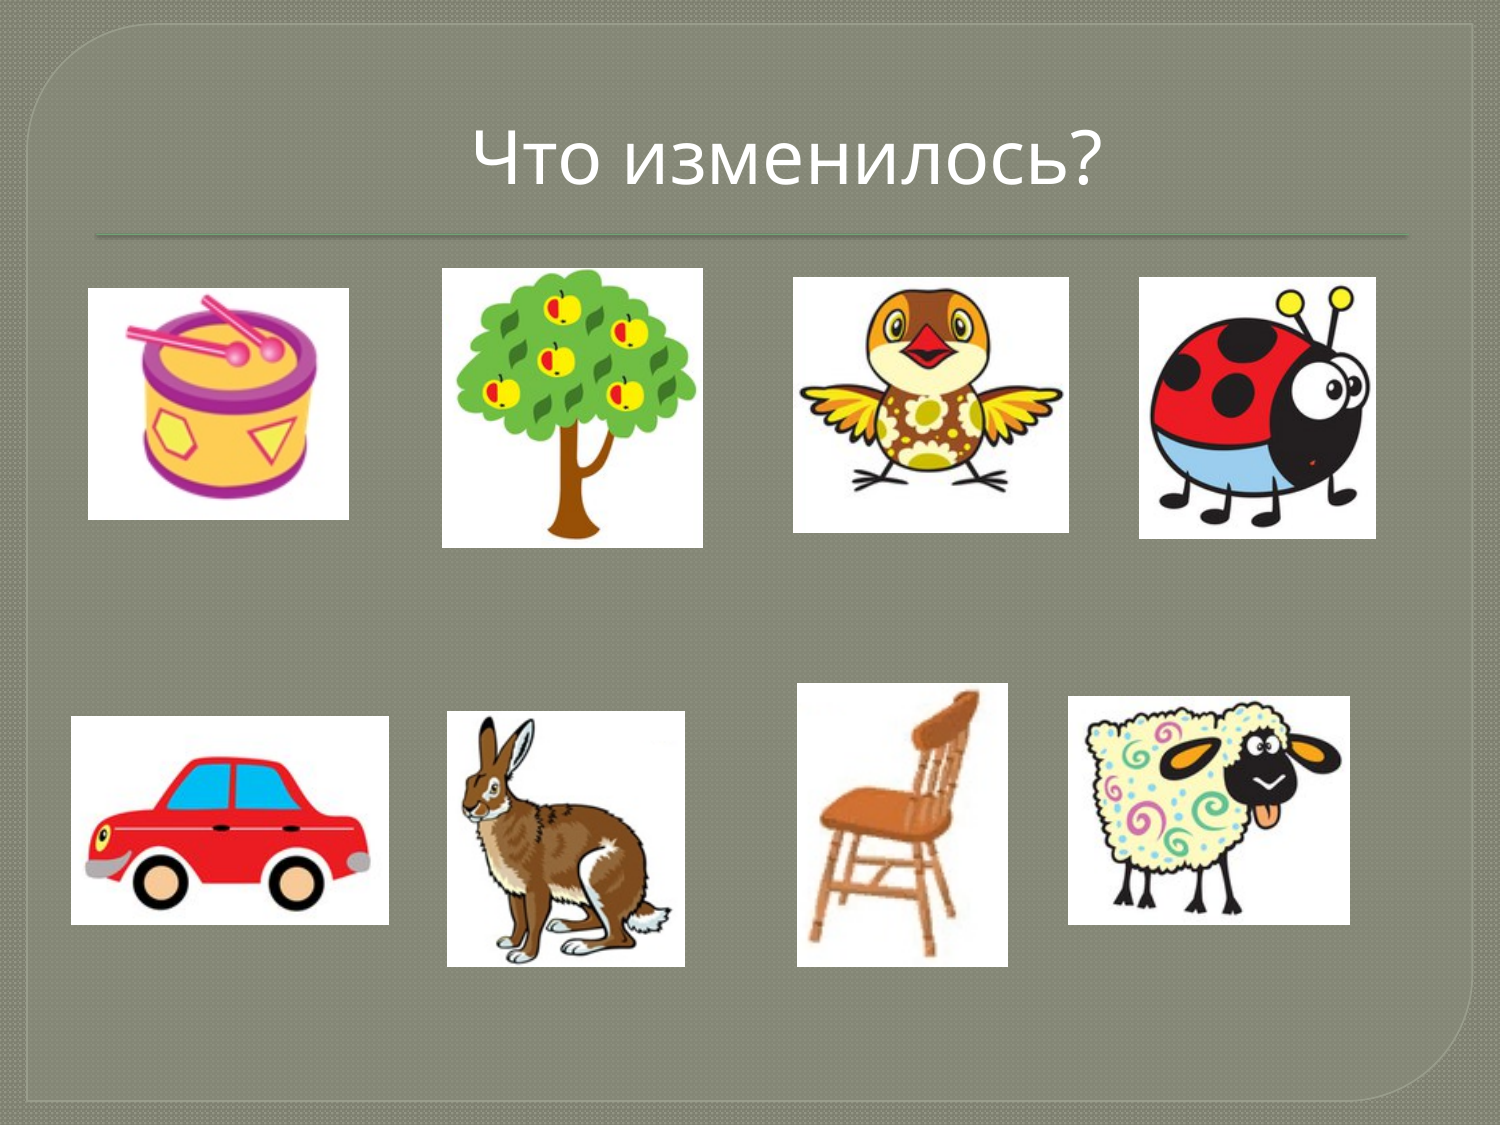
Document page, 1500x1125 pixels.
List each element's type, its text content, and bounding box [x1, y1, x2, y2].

picture [88, 287, 349, 520]
picture [71, 716, 389, 926]
picture [1068, 696, 1350, 926]
picture [446, 710, 686, 967]
picture [796, 683, 1009, 967]
text_box Что изменилось? [455, 101, 1119, 207]
picture [1139, 277, 1377, 539]
picture [792, 277, 1070, 533]
picture [442, 268, 703, 548]
